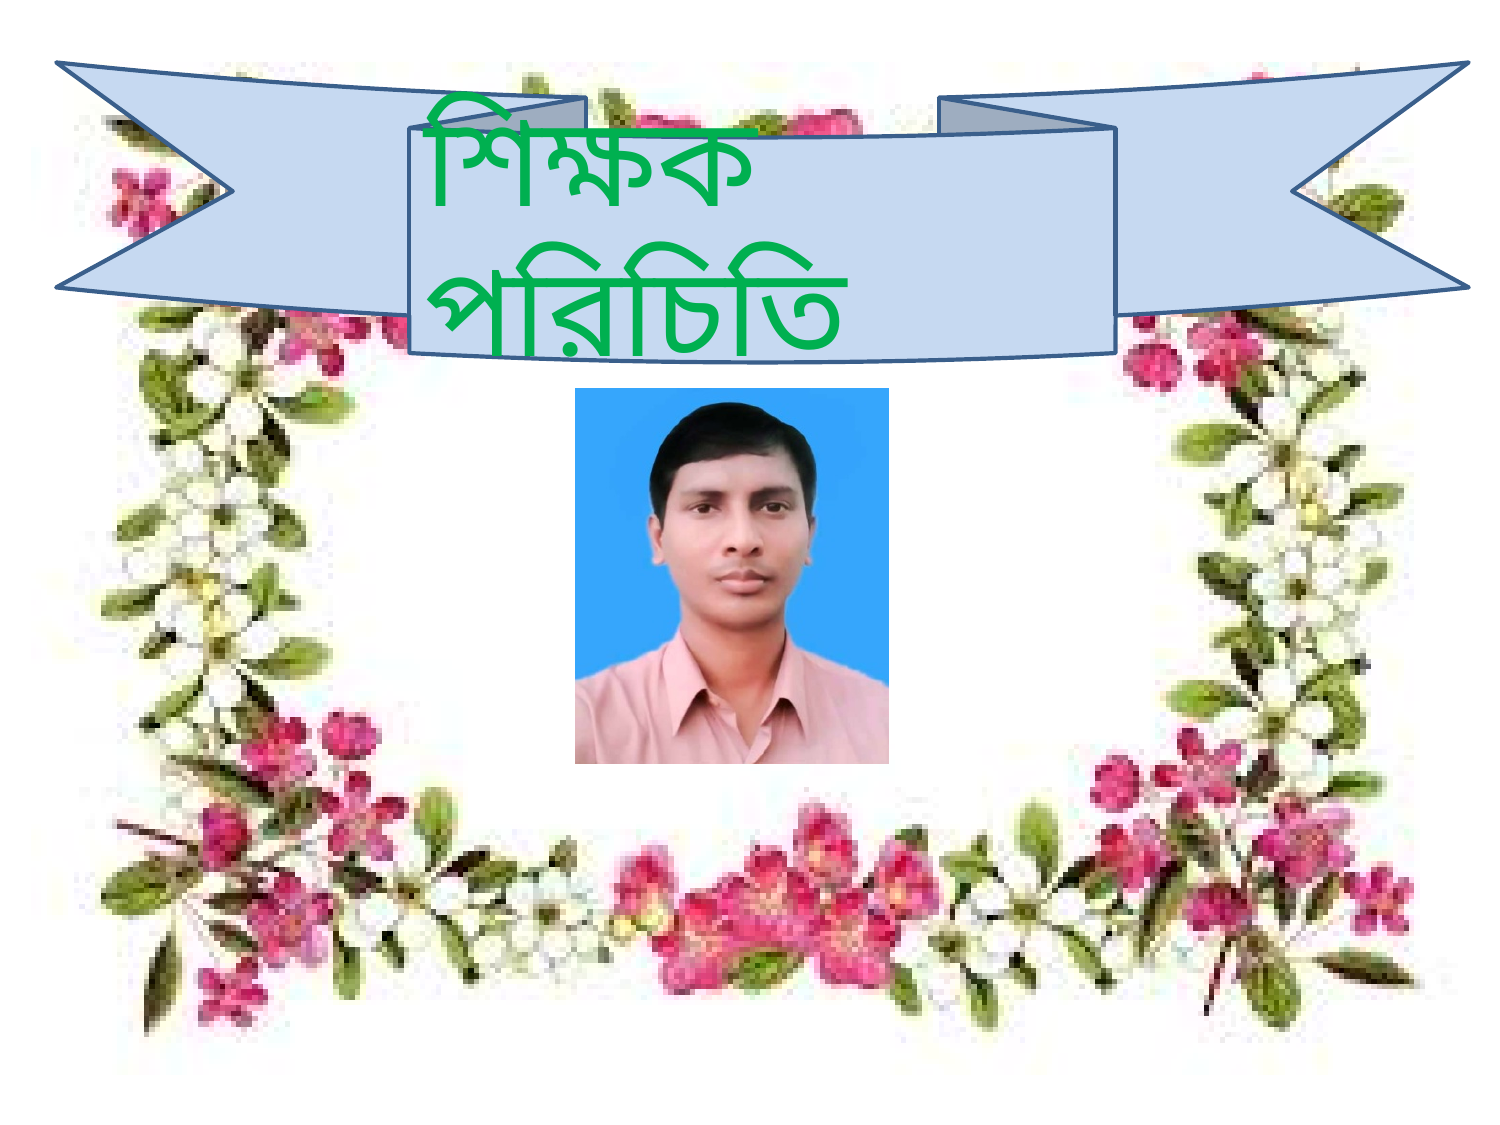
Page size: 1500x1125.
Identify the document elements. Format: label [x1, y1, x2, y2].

picture [30, 62, 1469, 1076]
